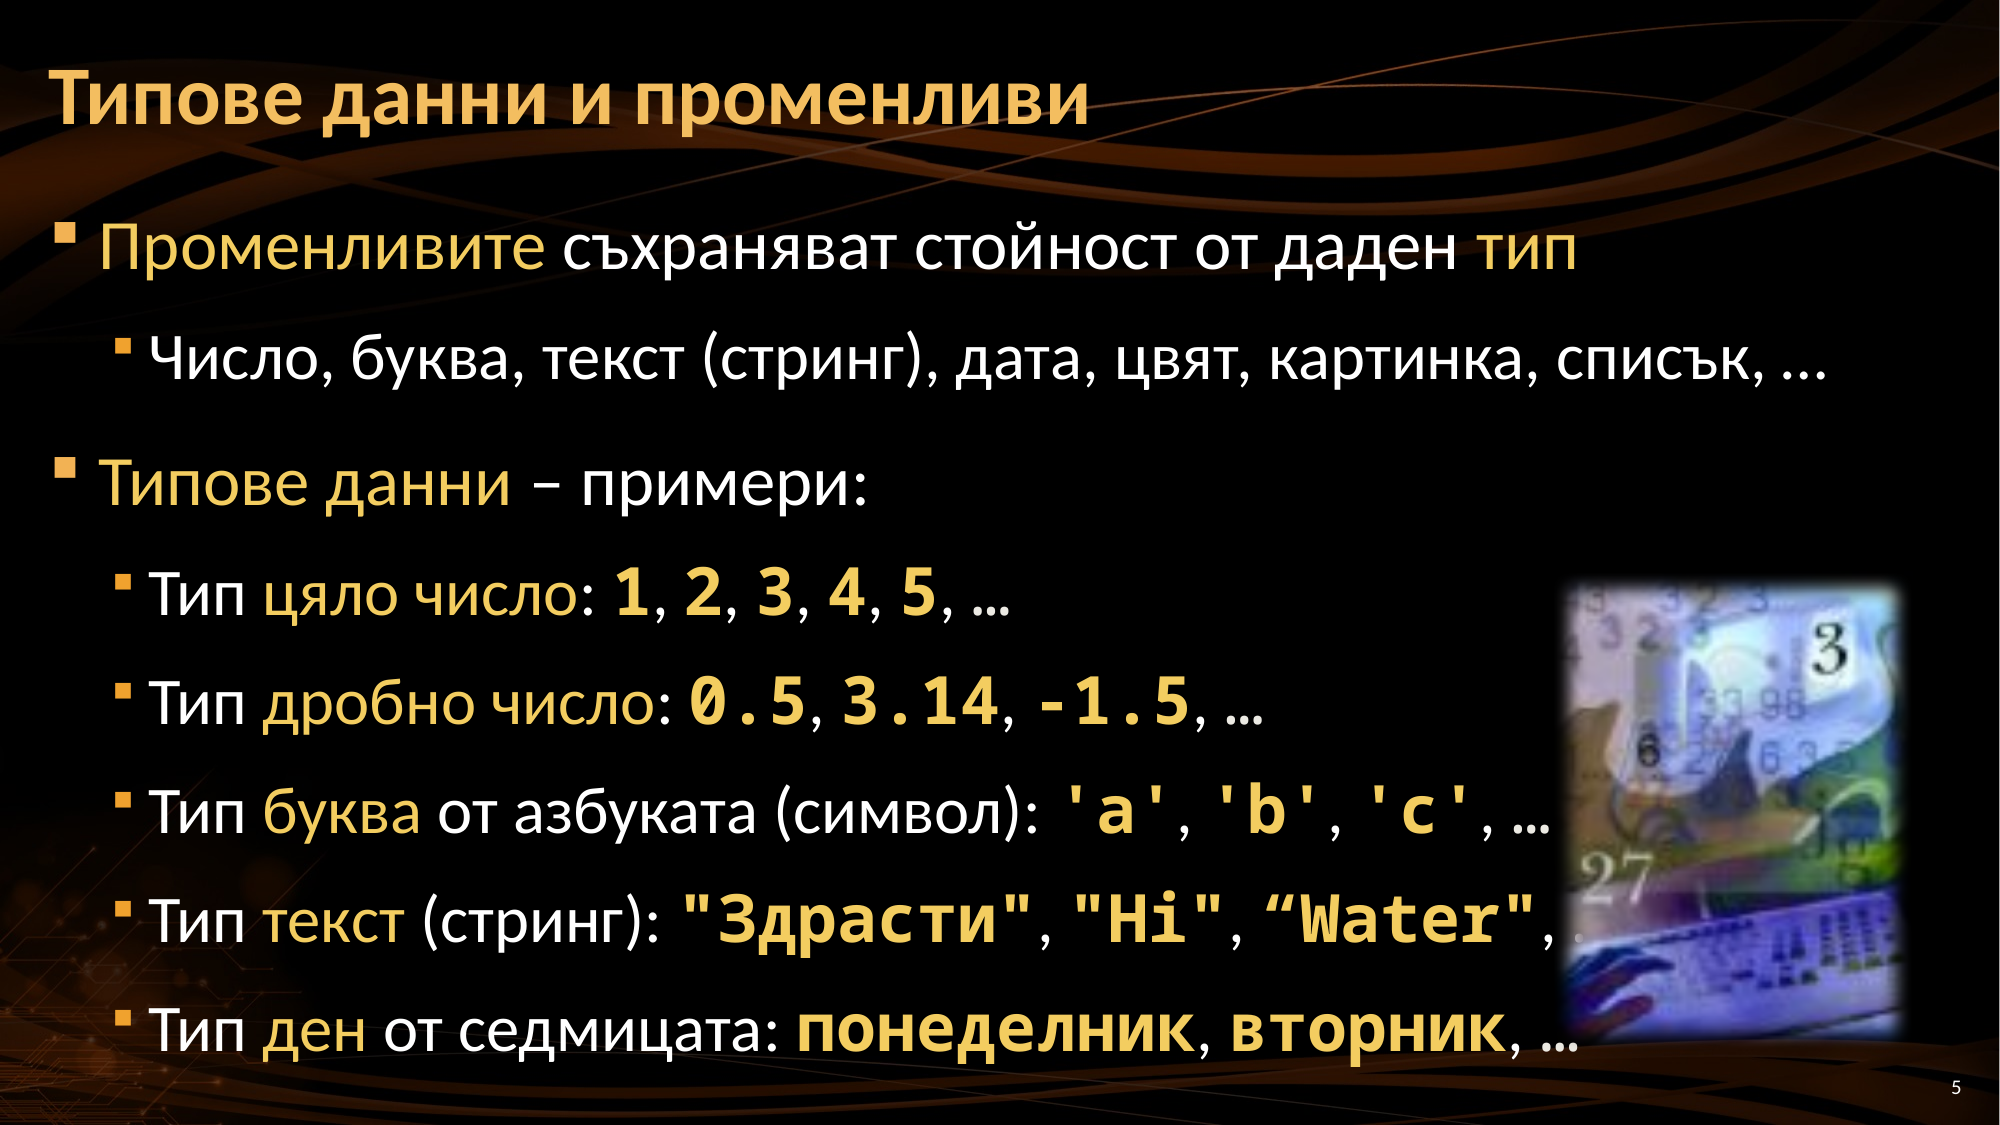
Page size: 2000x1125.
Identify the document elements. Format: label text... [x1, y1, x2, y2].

picture [0, 0, 2000, 1125]
title Типове данни и променливи [30, 6, 1968, 189]
list Променливите съхраняват стойност от даден тип Число, буква, текст (стринг), дата, цвят, картинка, списък, … Типове данни – примери: Тип цяло число: 1, 2, 3, 4, 5, … Тип дробно число: 0.5, 3.14, -1.5, … Тип буква от азбуката (символ): 'a', 'b', 'c', … Тип текст (стринг): "Здрасти", "Hi", “Water", … Тип ден от седмицата: понеделник, вторник, … [31, 189, 1968, 1103]
slide_number 5 [1897, 1070, 1968, 1103]
